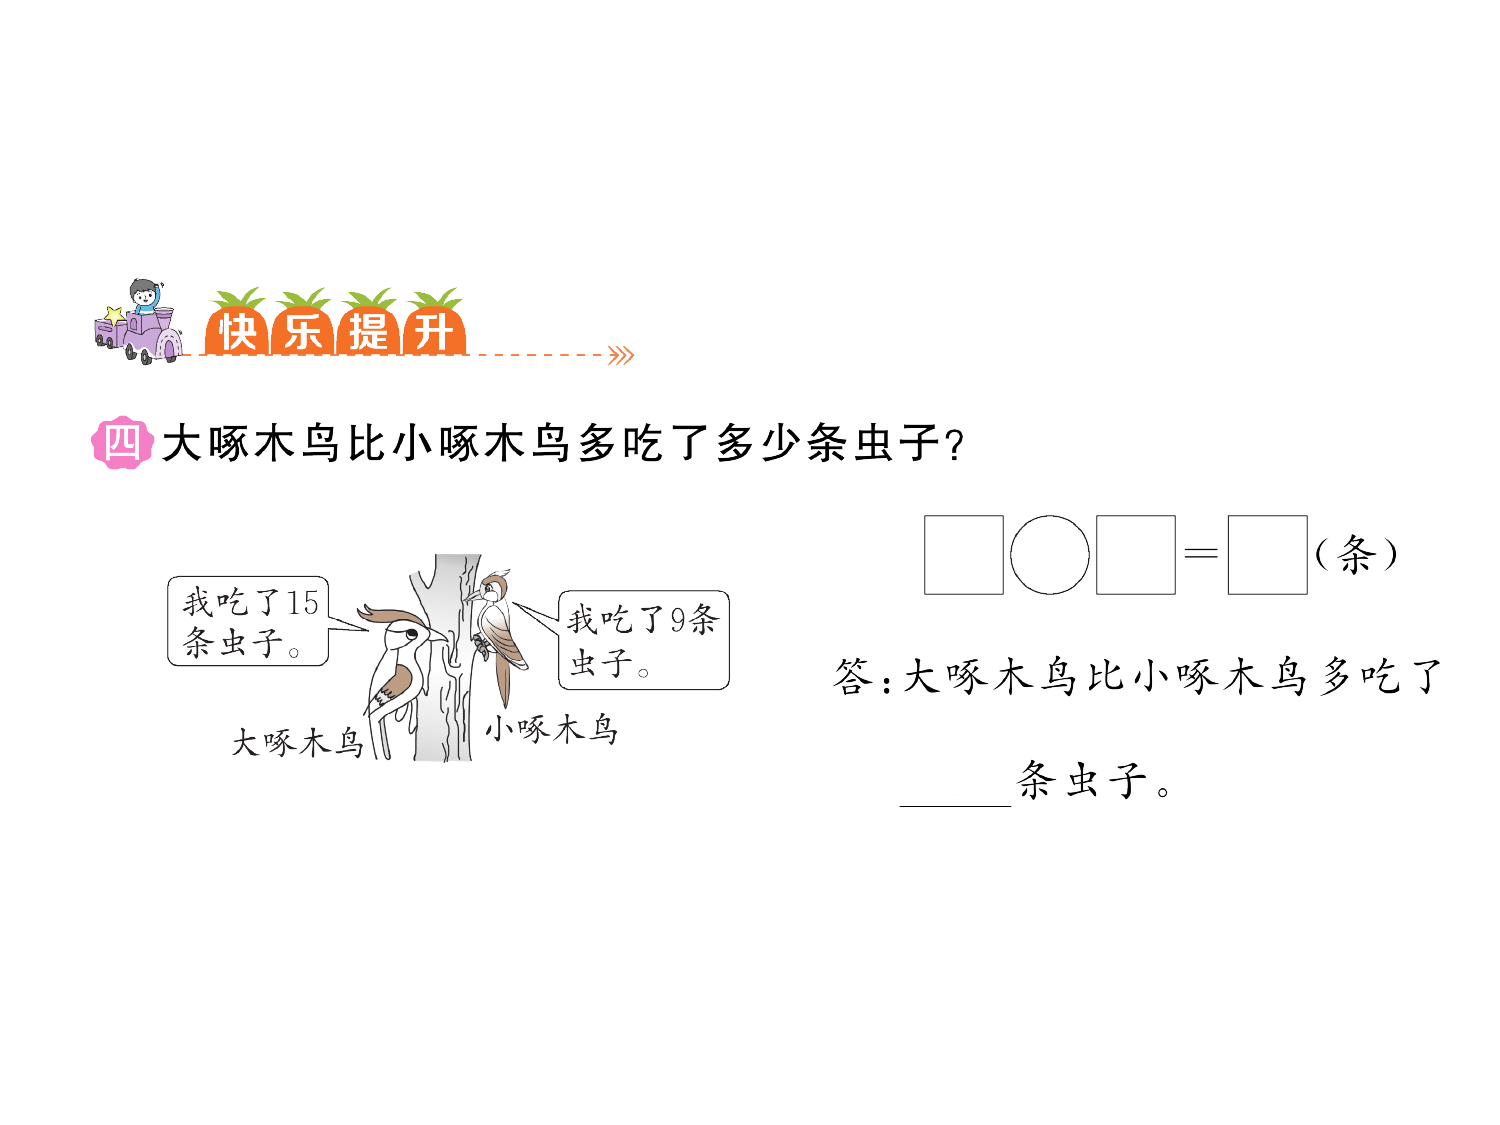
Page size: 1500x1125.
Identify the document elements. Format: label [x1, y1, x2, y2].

picture [88, 278, 1471, 812]
